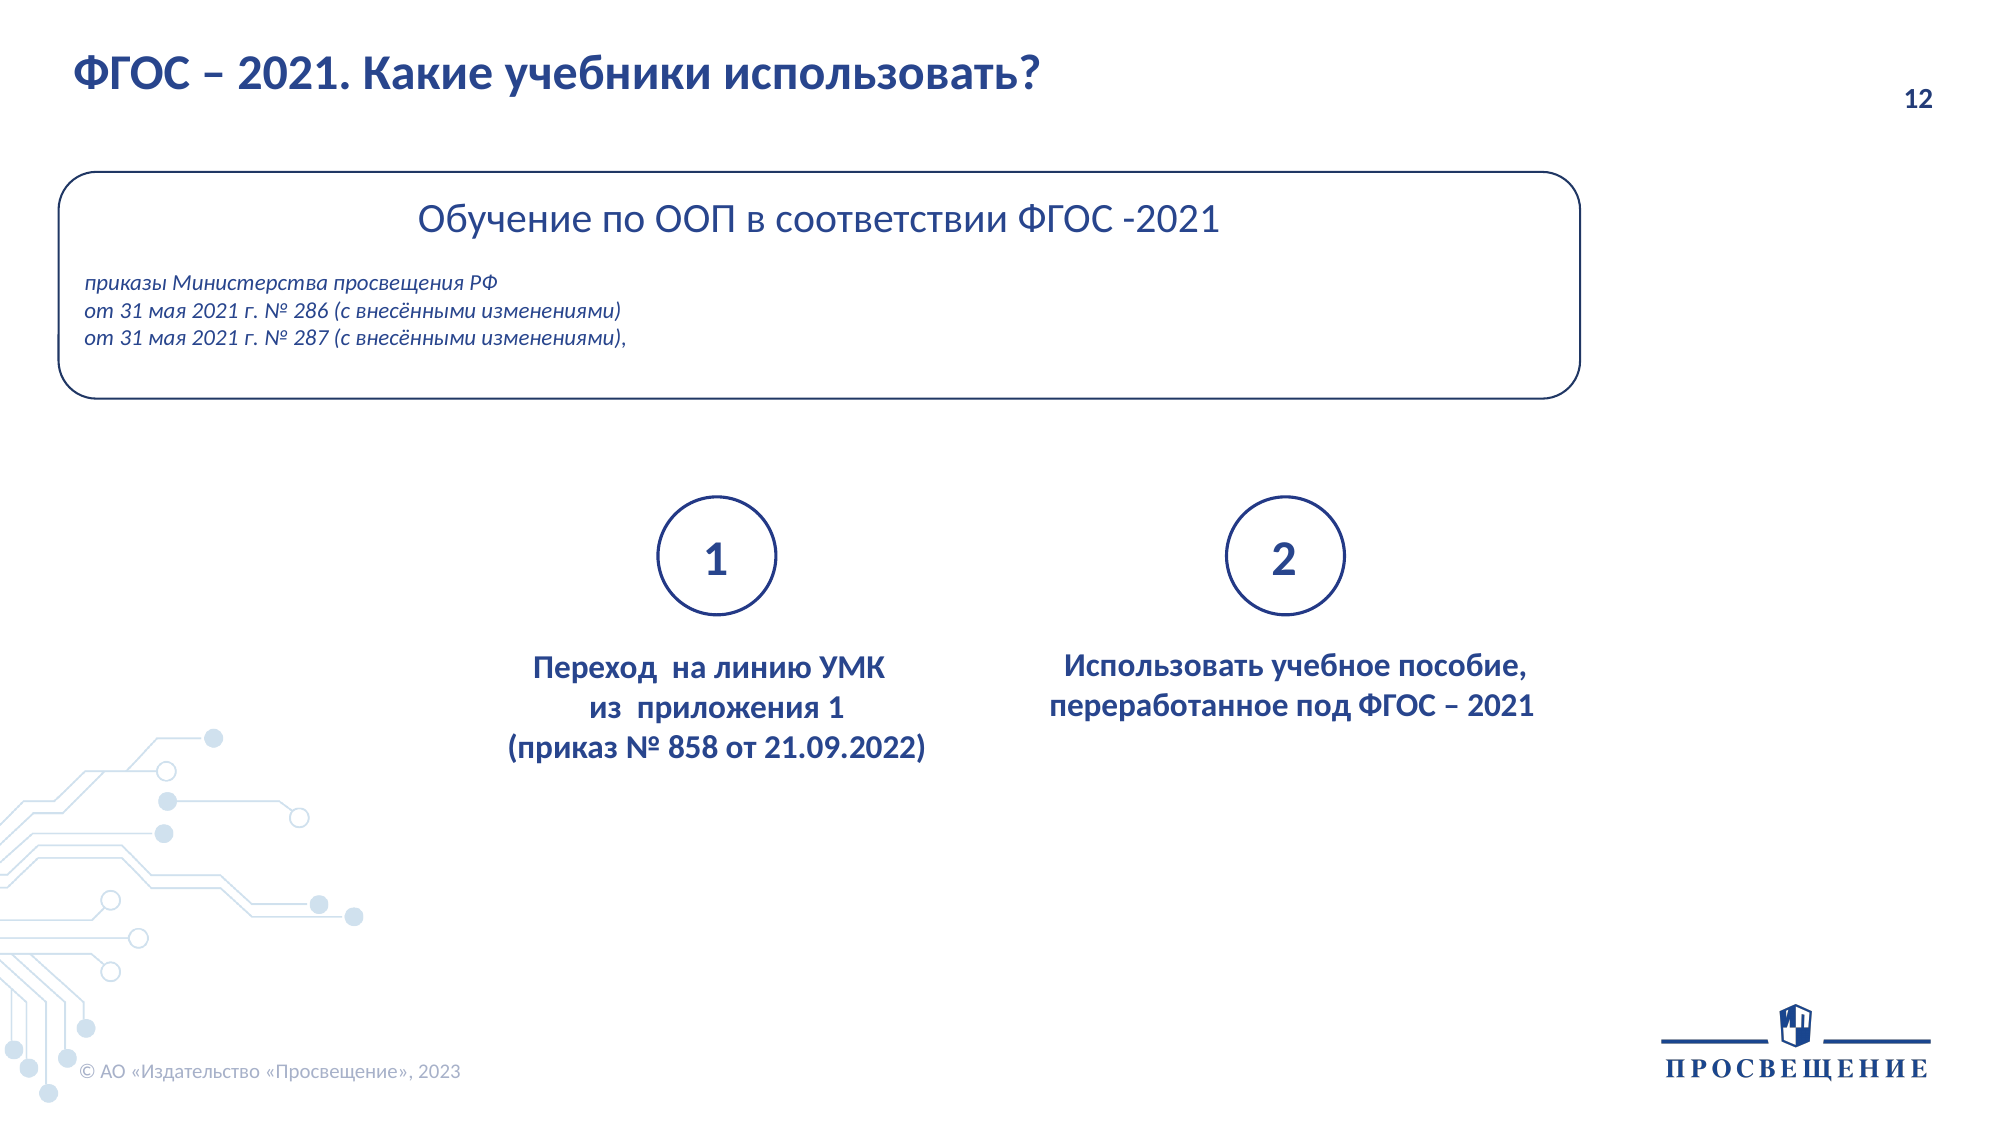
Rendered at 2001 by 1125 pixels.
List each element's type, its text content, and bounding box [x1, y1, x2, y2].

text_box Использовать учебное пособие, переработанное под ФГОС – 2021 [993, 635, 1599, 771]
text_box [1226, 496, 1345, 615]
text_box Переход на линию УМК из приложения 1 (приказ № 858 от 21.09.2022) [440, 638, 994, 813]
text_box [657, 496, 776, 615]
text_box ФГОС – 2021. Какие учебники использовать? [58, 41, 1135, 107]
text_box Обучение по ООП в соответствии ФГОС -2021 приказы Министерства просвещения РФ от 31 мая 2021 г. № 286 (с внесёнными изменениями) от 31 мая 2021 г. № 287 (с внесёнными изменениями), [58, 171, 1581, 399]
picture [0, 562, 398, 1125]
